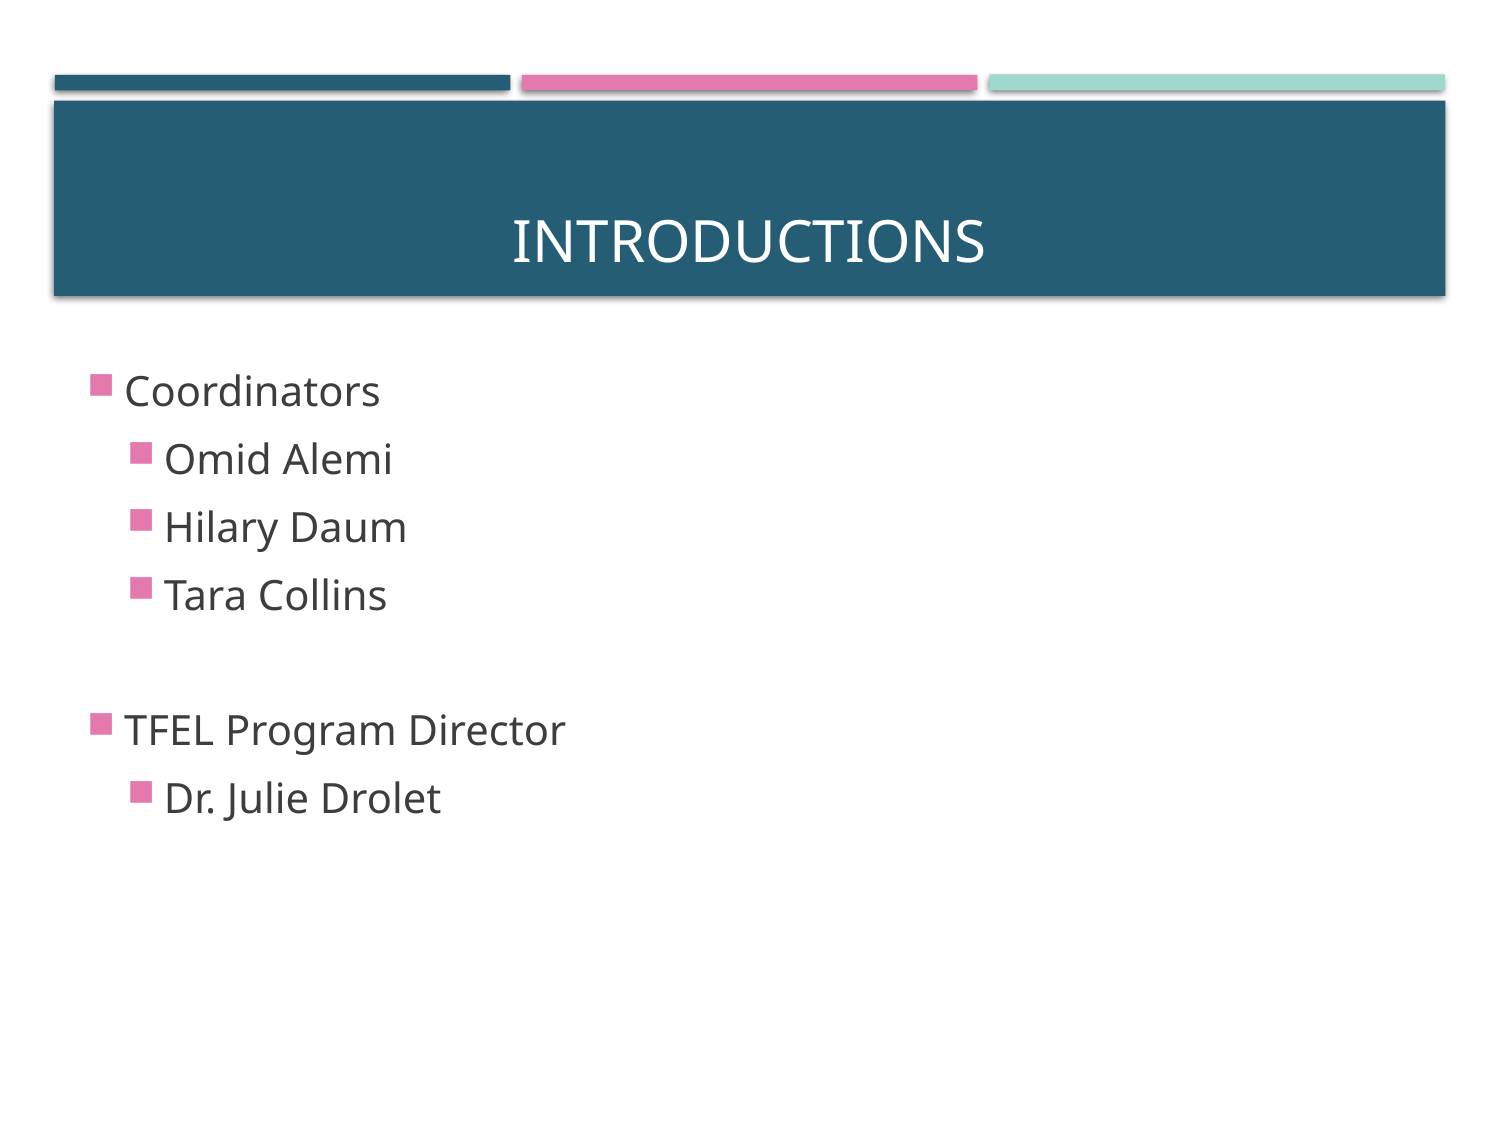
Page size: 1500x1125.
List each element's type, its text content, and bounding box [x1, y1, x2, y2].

list Coordinators Omid Alemi Hilary Daum Tara Collins TFEL Program Director Dr. Julie Drolet [71, 357, 1429, 962]
title Introductions [71, 115, 1429, 282]
